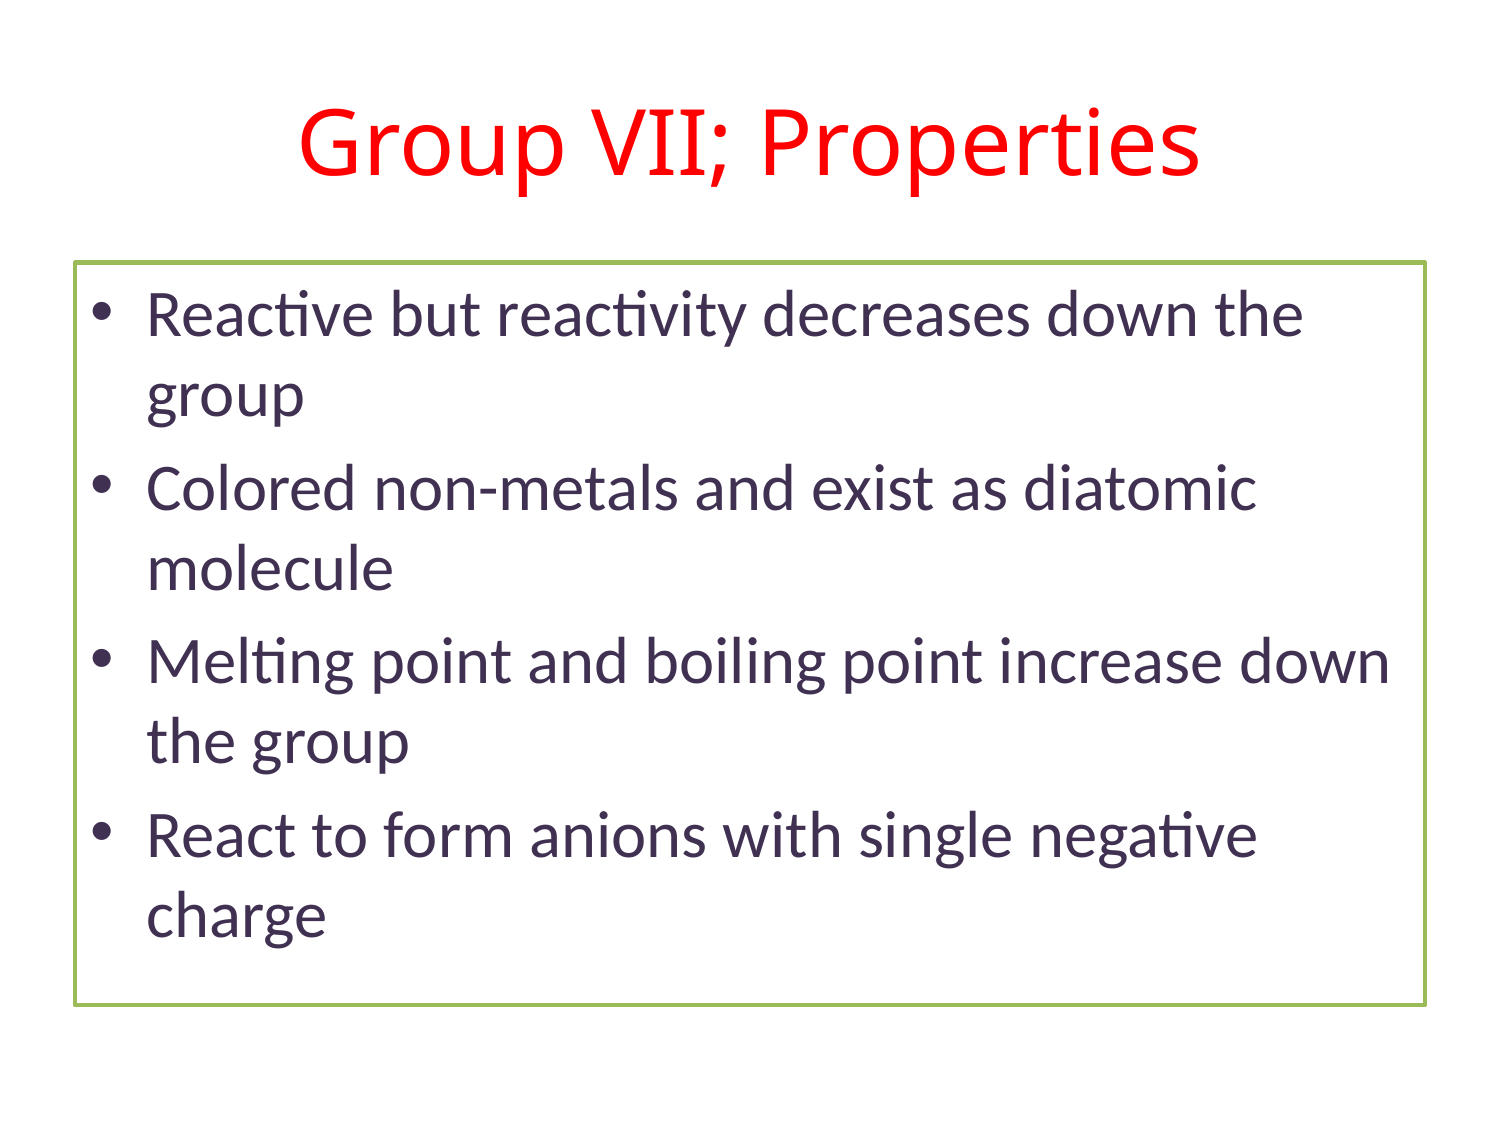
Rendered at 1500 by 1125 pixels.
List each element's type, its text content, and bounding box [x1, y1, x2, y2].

title Group VII; Properties [75, 45, 1425, 233]
list Reactive but reactivity decreases down the group Colored non-metals and exist as diatomic molecule Melting point and boiling point increase down the group React to form anions with single negative charge [73, 260, 1427, 1007]
